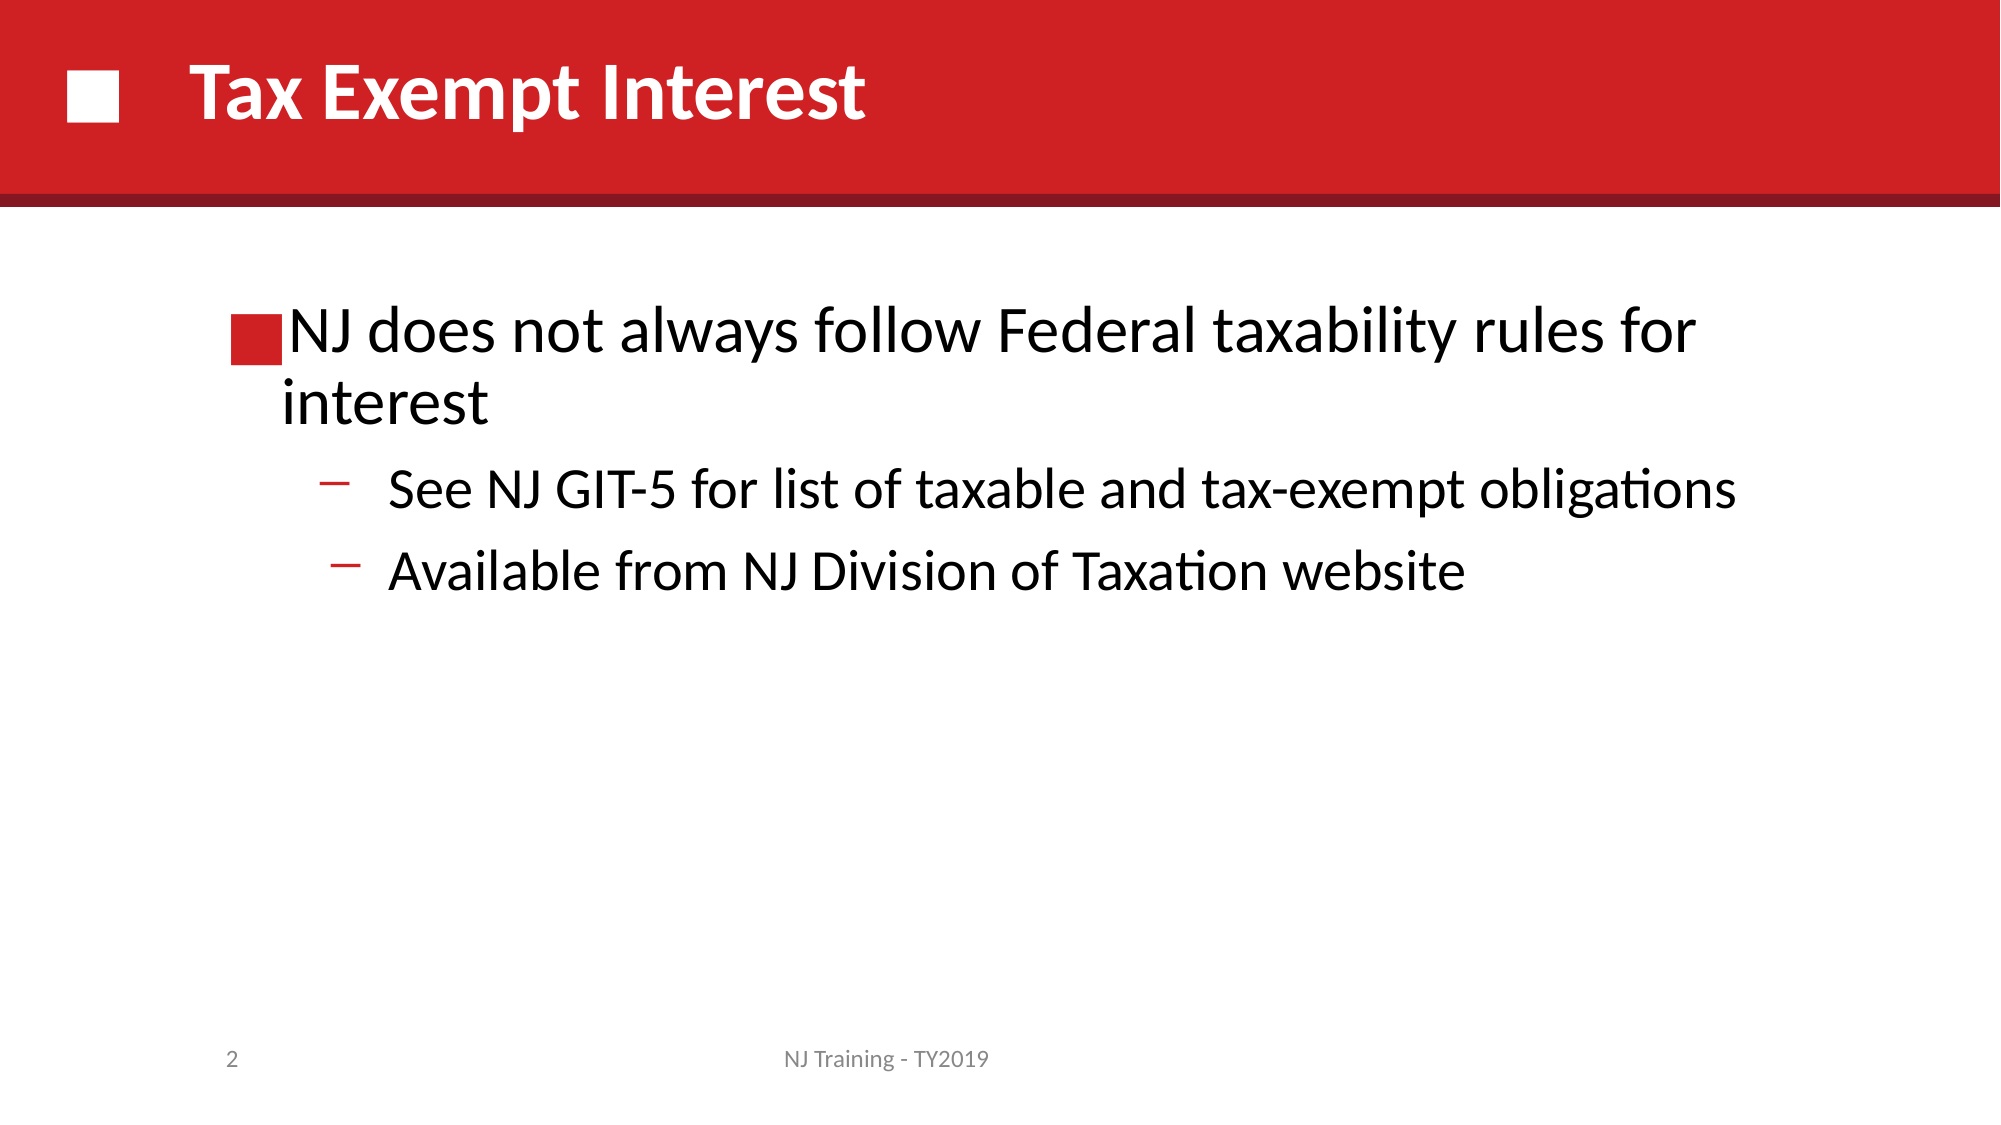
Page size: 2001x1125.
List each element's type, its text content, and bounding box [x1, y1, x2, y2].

slide_number 2 [99, 1027, 254, 1088]
list NJ does not always follow Federal taxability rules for interest See NJ GIT-5 for list of taxable and tax-exempt obligations Available from NJ Division of Taxation website [210, 287, 1825, 948]
title Tax Exempt Interest [174, 0, 1775, 180]
footer NJ Training - TY2019 [570, 1027, 1204, 1088]
